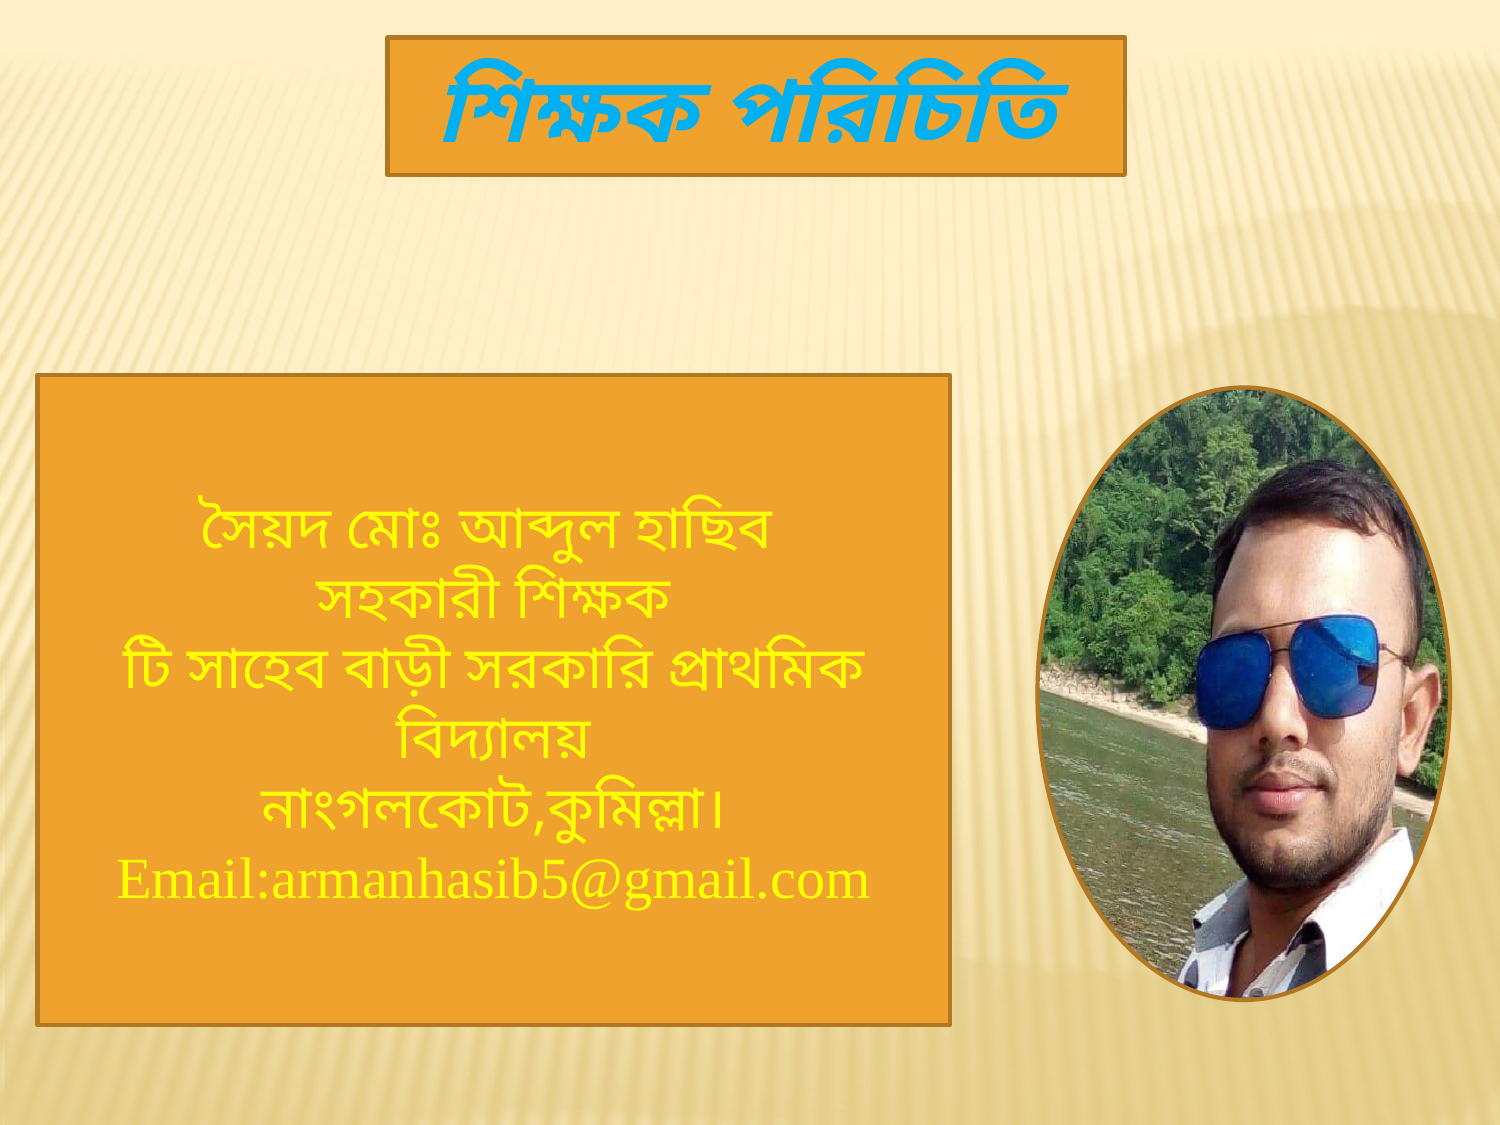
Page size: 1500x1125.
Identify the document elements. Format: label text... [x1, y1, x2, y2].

text_box [1035, 385, 1453, 1003]
text_box সৈয়দ মোঃ আব্দুল হাছিব সহকারী শিক্ষক টি সাহেব বাড়ী সরকারি প্রাথমিক বিদ্যালয় নাংগলকোট,কুমিল্লা। Email:armanhasib5@gmail.com [35, 373, 952, 1027]
text_box শিক্ষক পরিচিতি [385, 35, 1127, 177]
